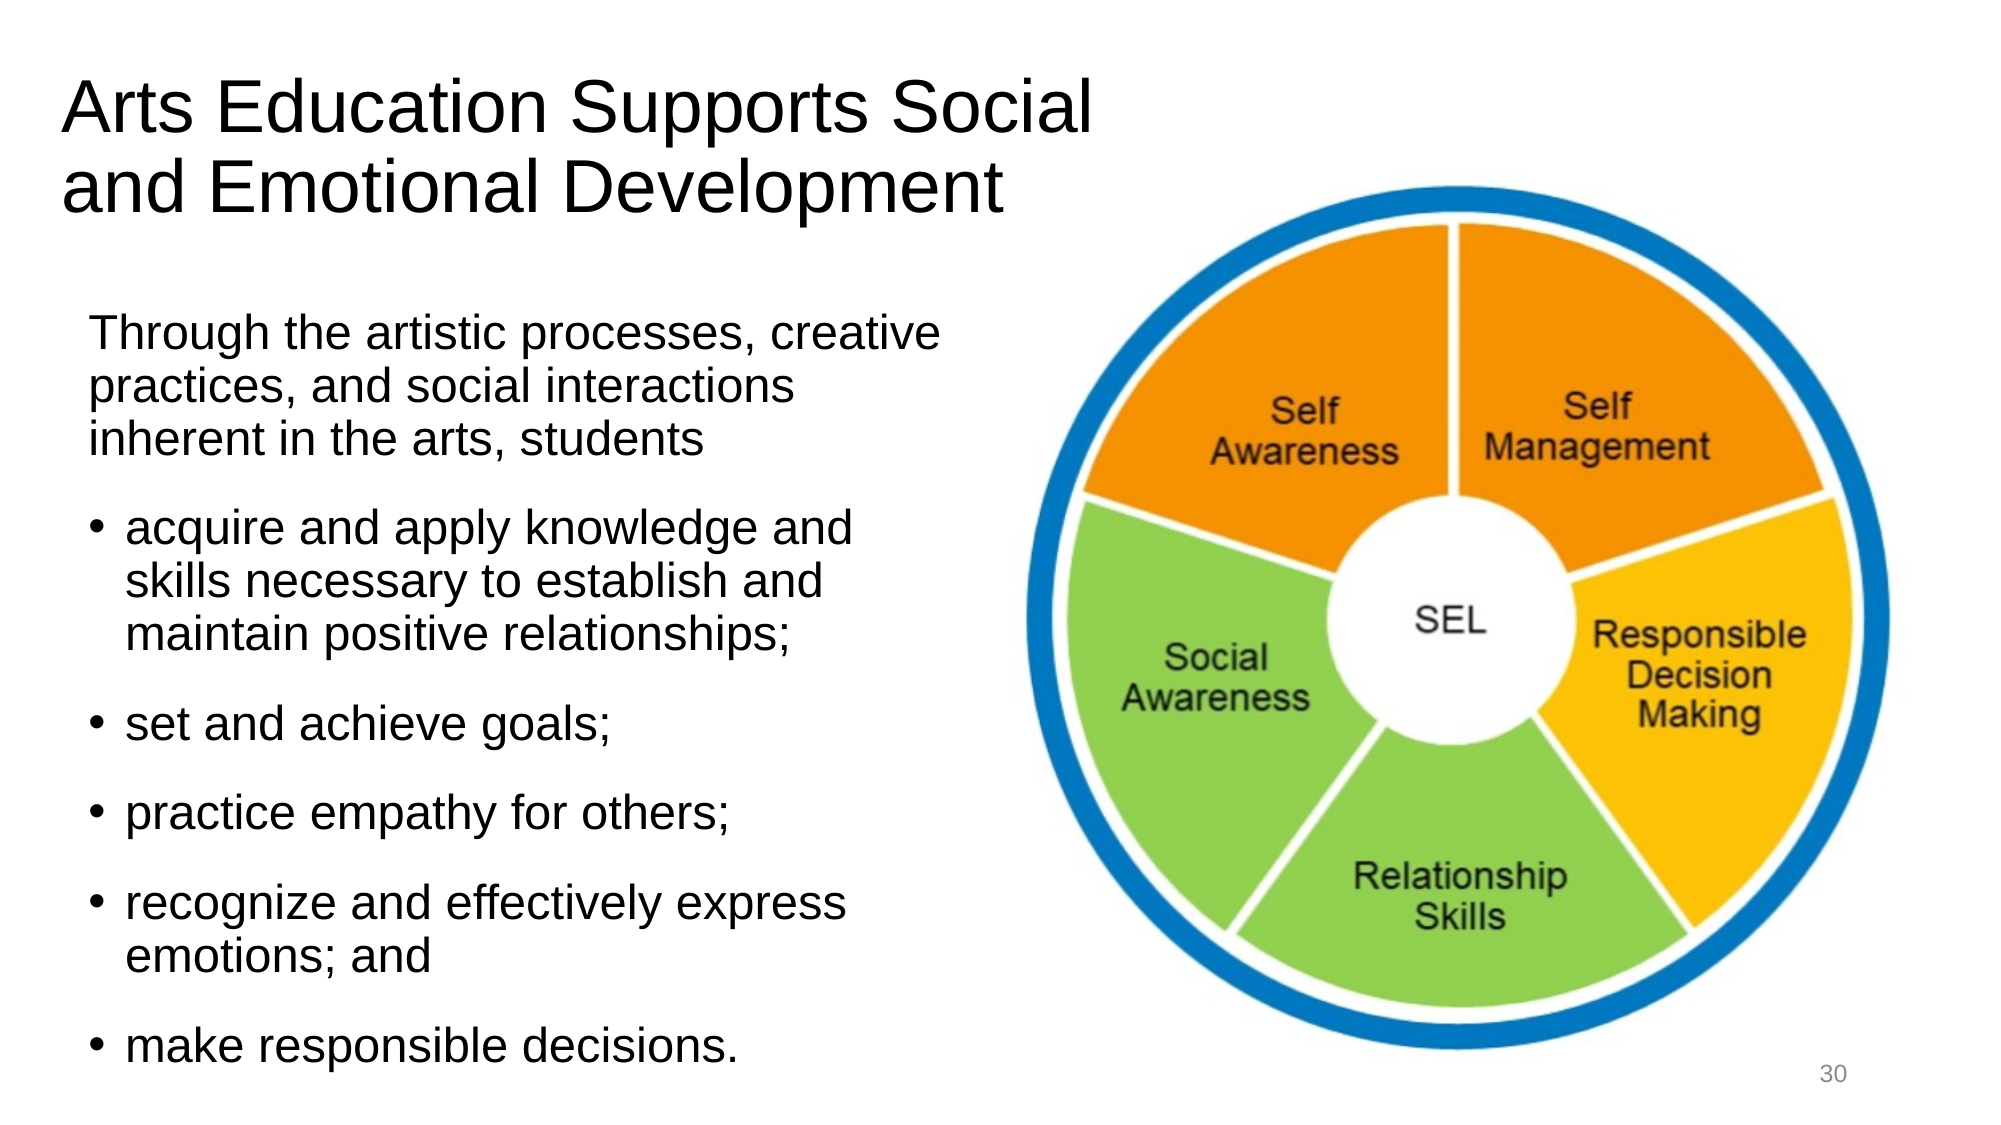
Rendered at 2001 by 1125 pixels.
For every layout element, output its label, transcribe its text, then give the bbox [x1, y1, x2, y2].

list Through the artistic processes, creative practices, and social interactions inherent in the arts, students acquire and apply knowledge and skills necessary to establish and maintain positive relationships; set and achieve goals; practice empathy for others; recognize and effectively express emotions; and make responsible decisions. [73, 299, 988, 1082]
slide_number 30 [1412, 1061, 1863, 1103]
title Arts Education Supports Social and Emotional Development [46, 39, 1243, 257]
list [1012, 168, 1927, 1061]
